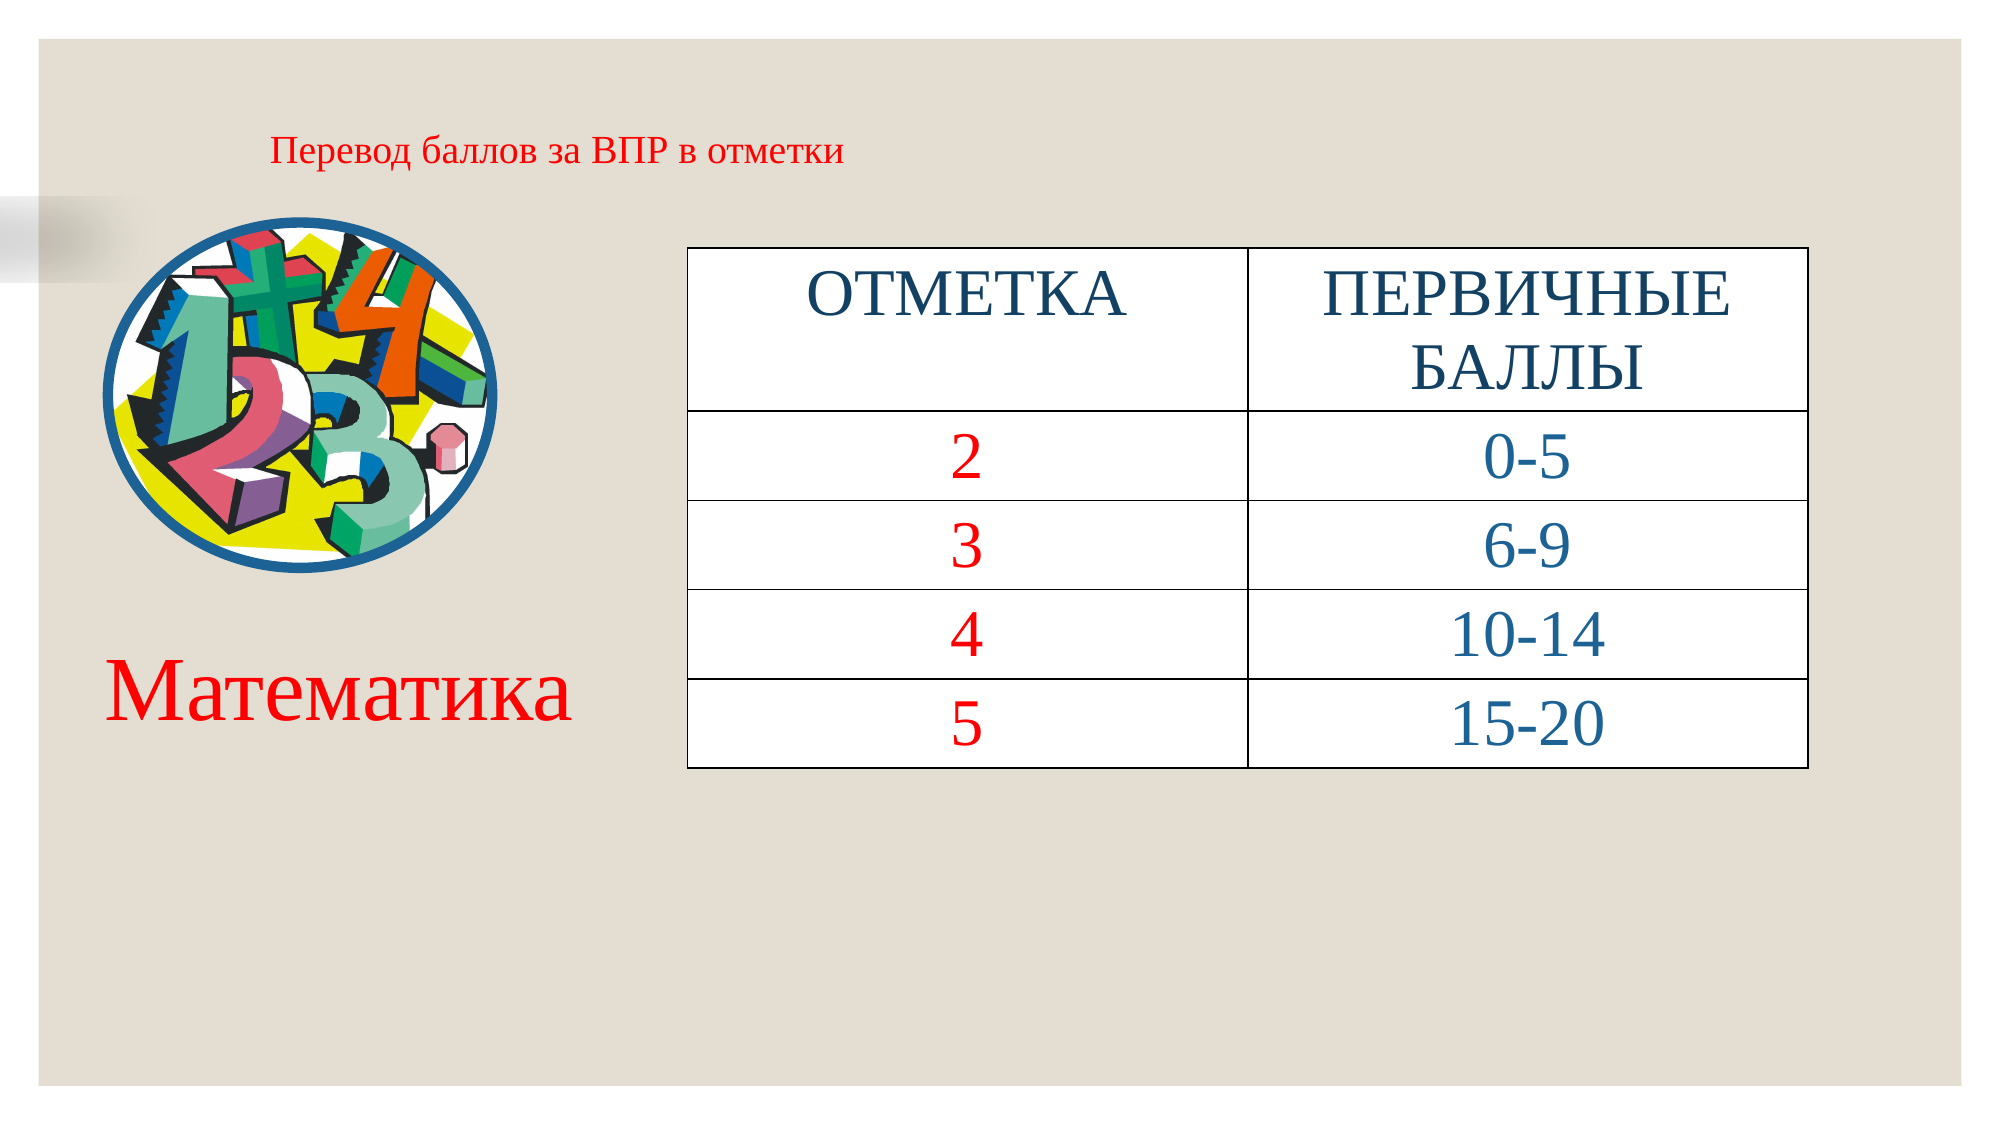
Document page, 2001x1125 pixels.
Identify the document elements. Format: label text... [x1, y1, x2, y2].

picture [107, 222, 493, 568]
table_cell 0-5 [1249, 412, 1807, 500]
table_cell 6-9 [1249, 501, 1807, 589]
table_header ПЕРВИЧНЫЕ БАЛЛЫ [1249, 249, 1807, 410]
table_cell 2 [688, 412, 1247, 500]
table_header ОТМЕТКА [688, 249, 1247, 410]
table_cell 10-14 [1249, 590, 1807, 678]
table_cell 4 [688, 590, 1247, 678]
title Перевод баллов за ВПР в отметки [254, 121, 1905, 223]
table_cell 15-20 [1249, 680, 1807, 767]
text_box Математика [89, 620, 590, 746]
table_cell 3 [688, 501, 1247, 589]
table_cell 5 [688, 680, 1247, 767]
